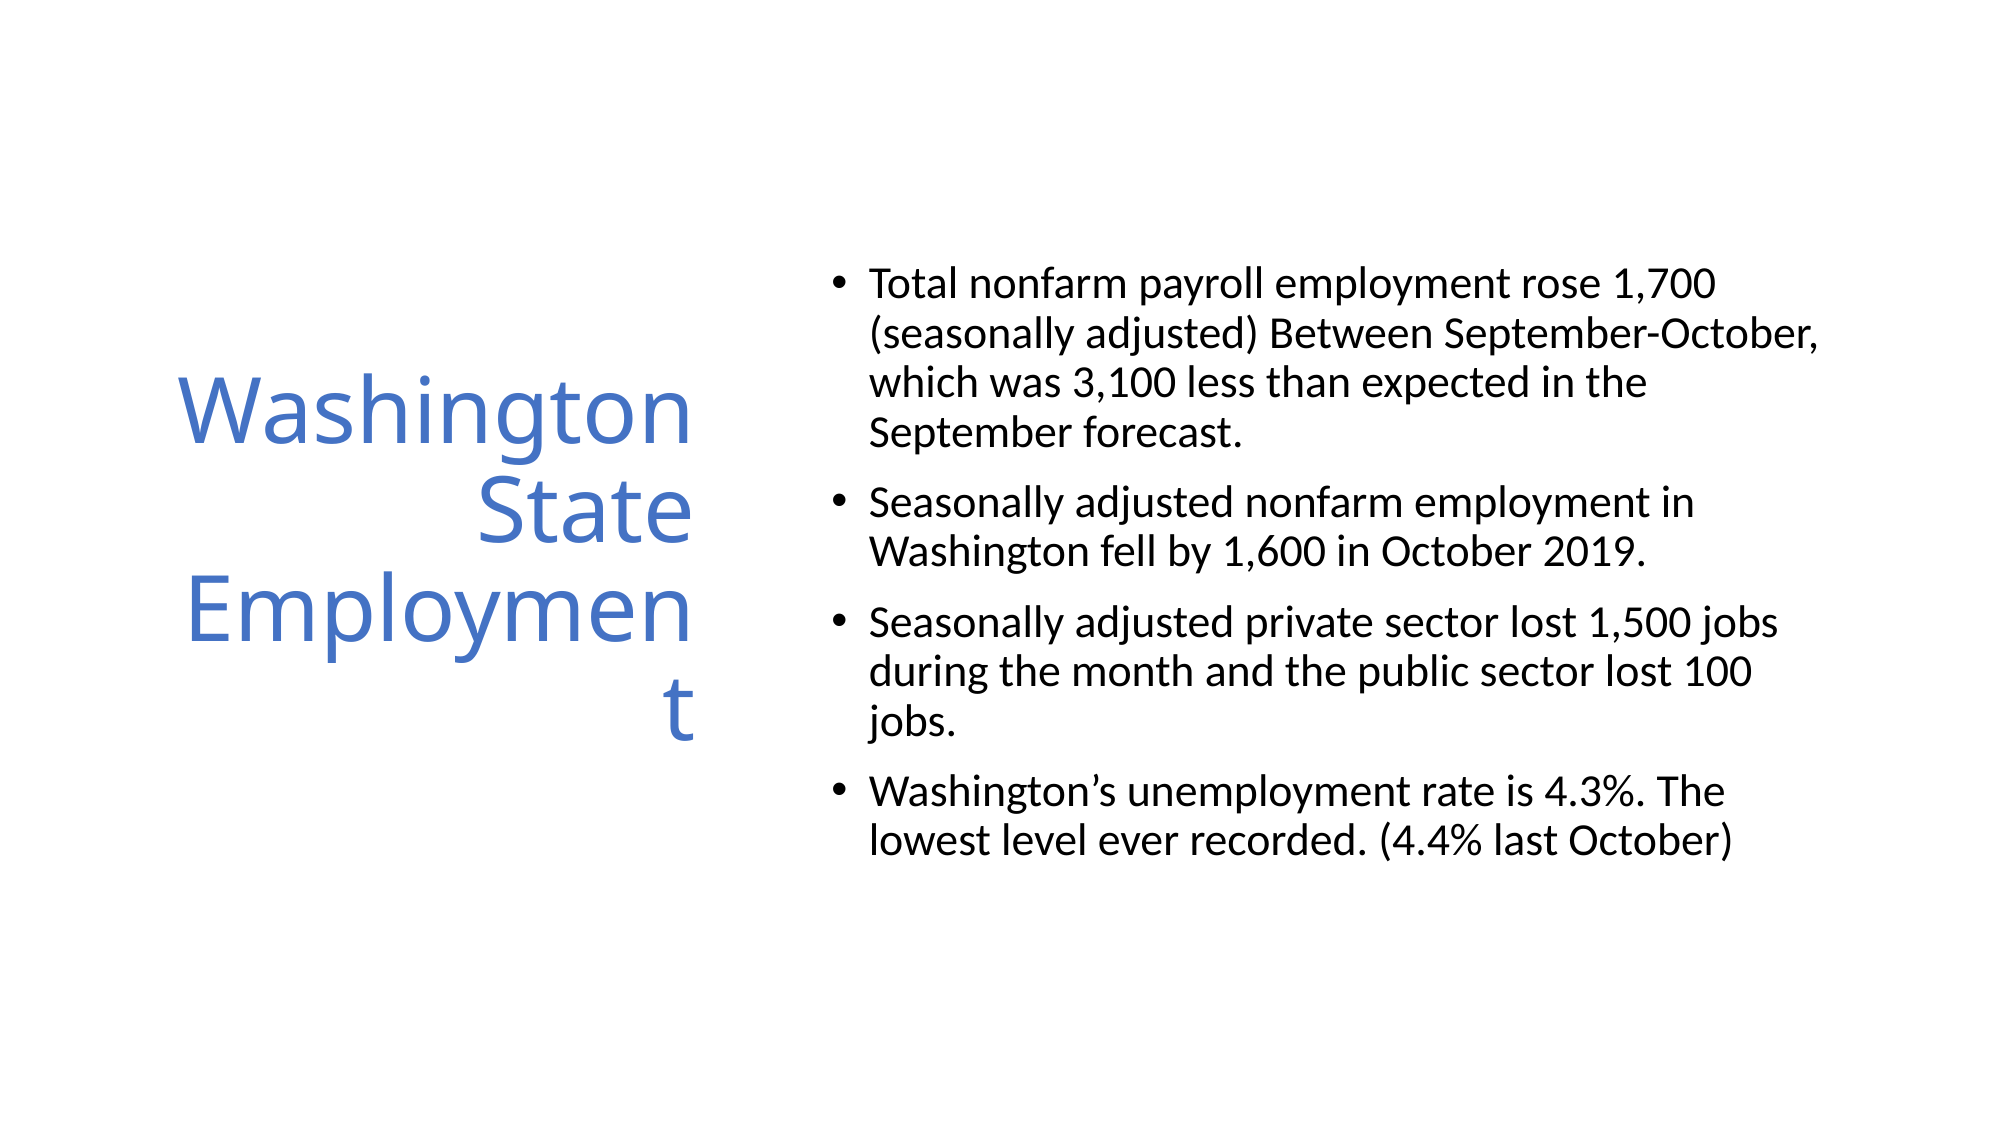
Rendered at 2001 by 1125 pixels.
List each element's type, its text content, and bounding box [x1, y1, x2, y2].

list Total nonfarm payroll employment rose 1,700 (seasonally adjusted) Between September-October, which was 3,100 less than expected in the September forecast. Seasonally adjusted nonfarm employment in Washington fell by 1,600 in October 2019. Seasonally adjusted private sector lost 1,500 jobs during the month and the public sector lost 100 jobs. Washington’s unemployment rate is 4.3%. The lowest level ever recorded. (4.4% last October) [816, 158, 1863, 967]
title Washington State Employment [137, 158, 711, 967]
